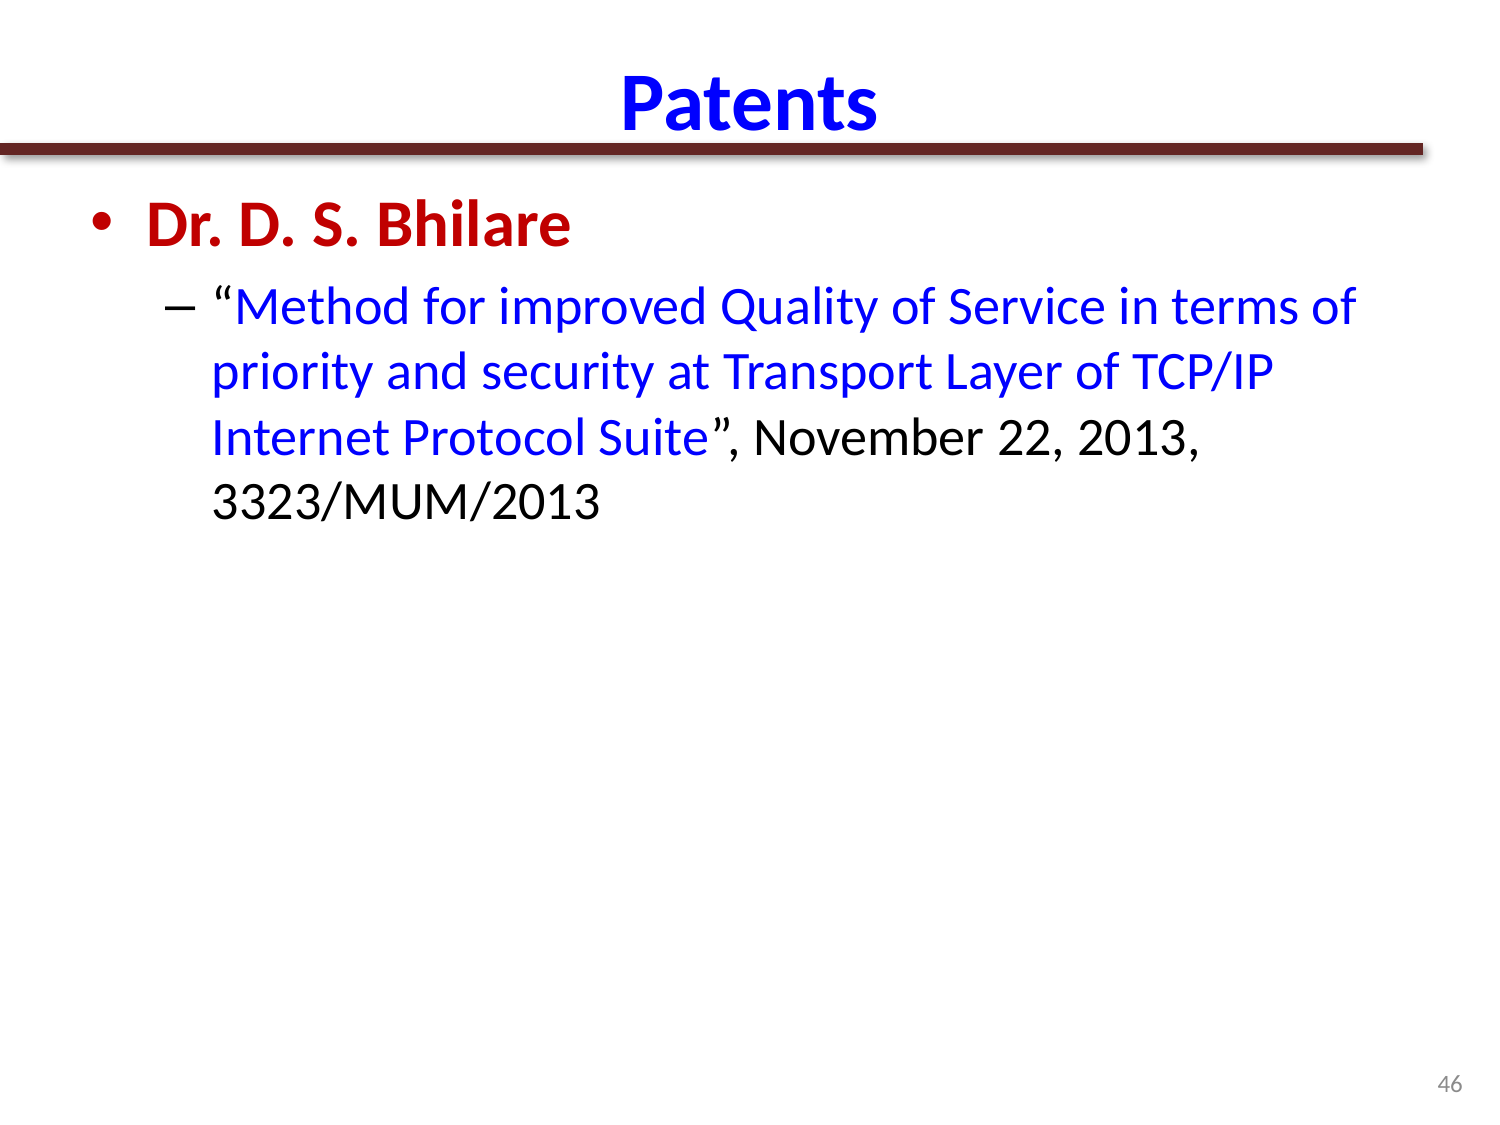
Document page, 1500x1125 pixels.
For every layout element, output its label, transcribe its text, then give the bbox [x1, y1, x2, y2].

title Patents [74, 44, 1426, 150]
slide_number 46 [1128, 1058, 1478, 1107]
list Dr. D. S. Bhilare “Method for improved Quality of Service in terms of priority and security at Transport Layer of TCP/IP Internet Protocol Suite”, November 22, 2013, 3323/MUM/2013 [74, 172, 1426, 1059]
